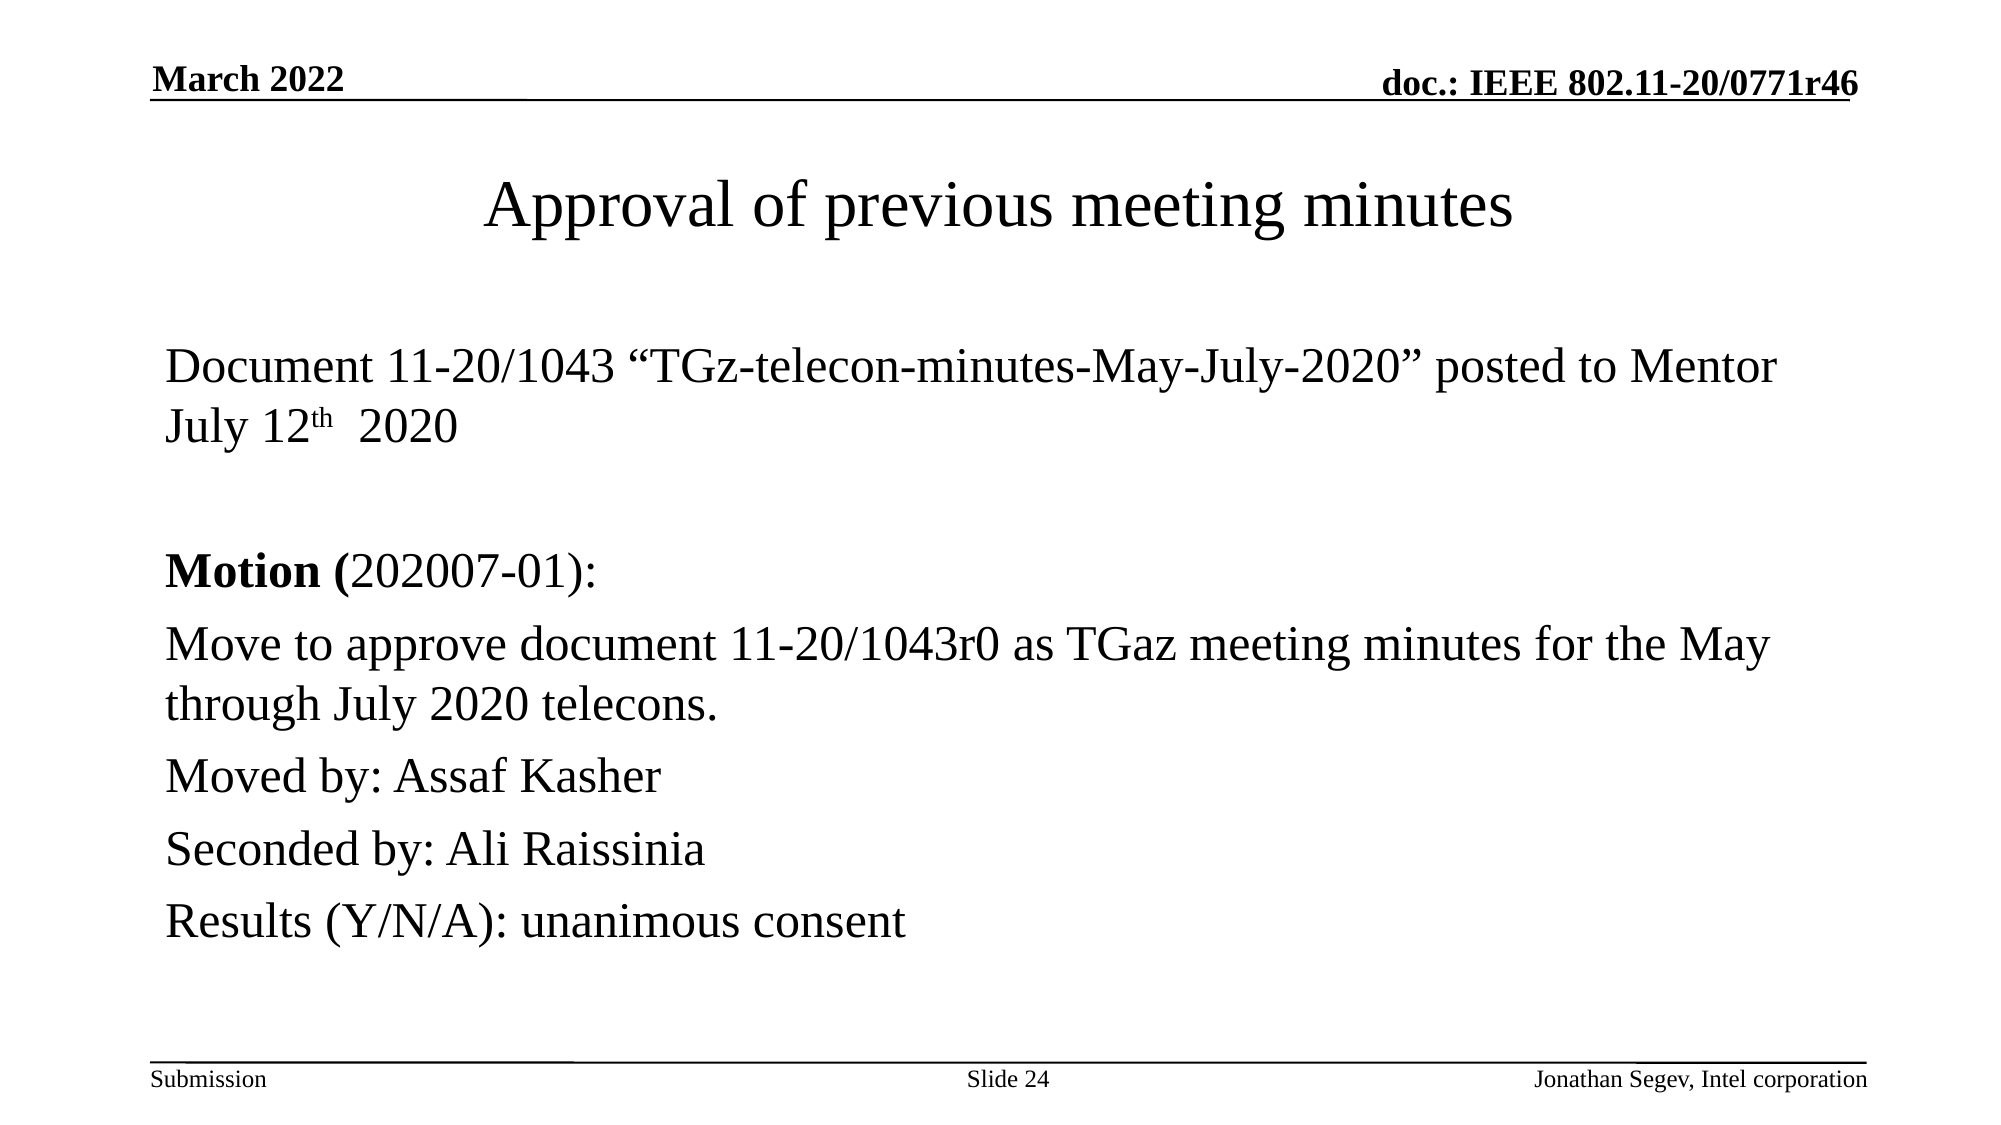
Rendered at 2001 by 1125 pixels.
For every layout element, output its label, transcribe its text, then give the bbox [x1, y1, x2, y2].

title Approval of previous meeting minutes [149, 112, 1850, 288]
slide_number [152, 54, 563, 100]
footer Jonathan Segev, Intel corporation [1171, 1061, 1869, 1093]
list Document 11-20/1043 “TGz-telecon-minutes-May-July-2020” posted to Mentor July 12th 2020 Motion (202007-01): Move to approve document 11-20/1043r0 as TGaz meeting minutes for the May through July 2020 telecons. Moved by: Assaf Kasher Seconded by: Ali Raissinia Results (Y/N/A): unanimous consent [149, 324, 1850, 1000]
slide_number Slide 24 [950, 1061, 1067, 1123]
